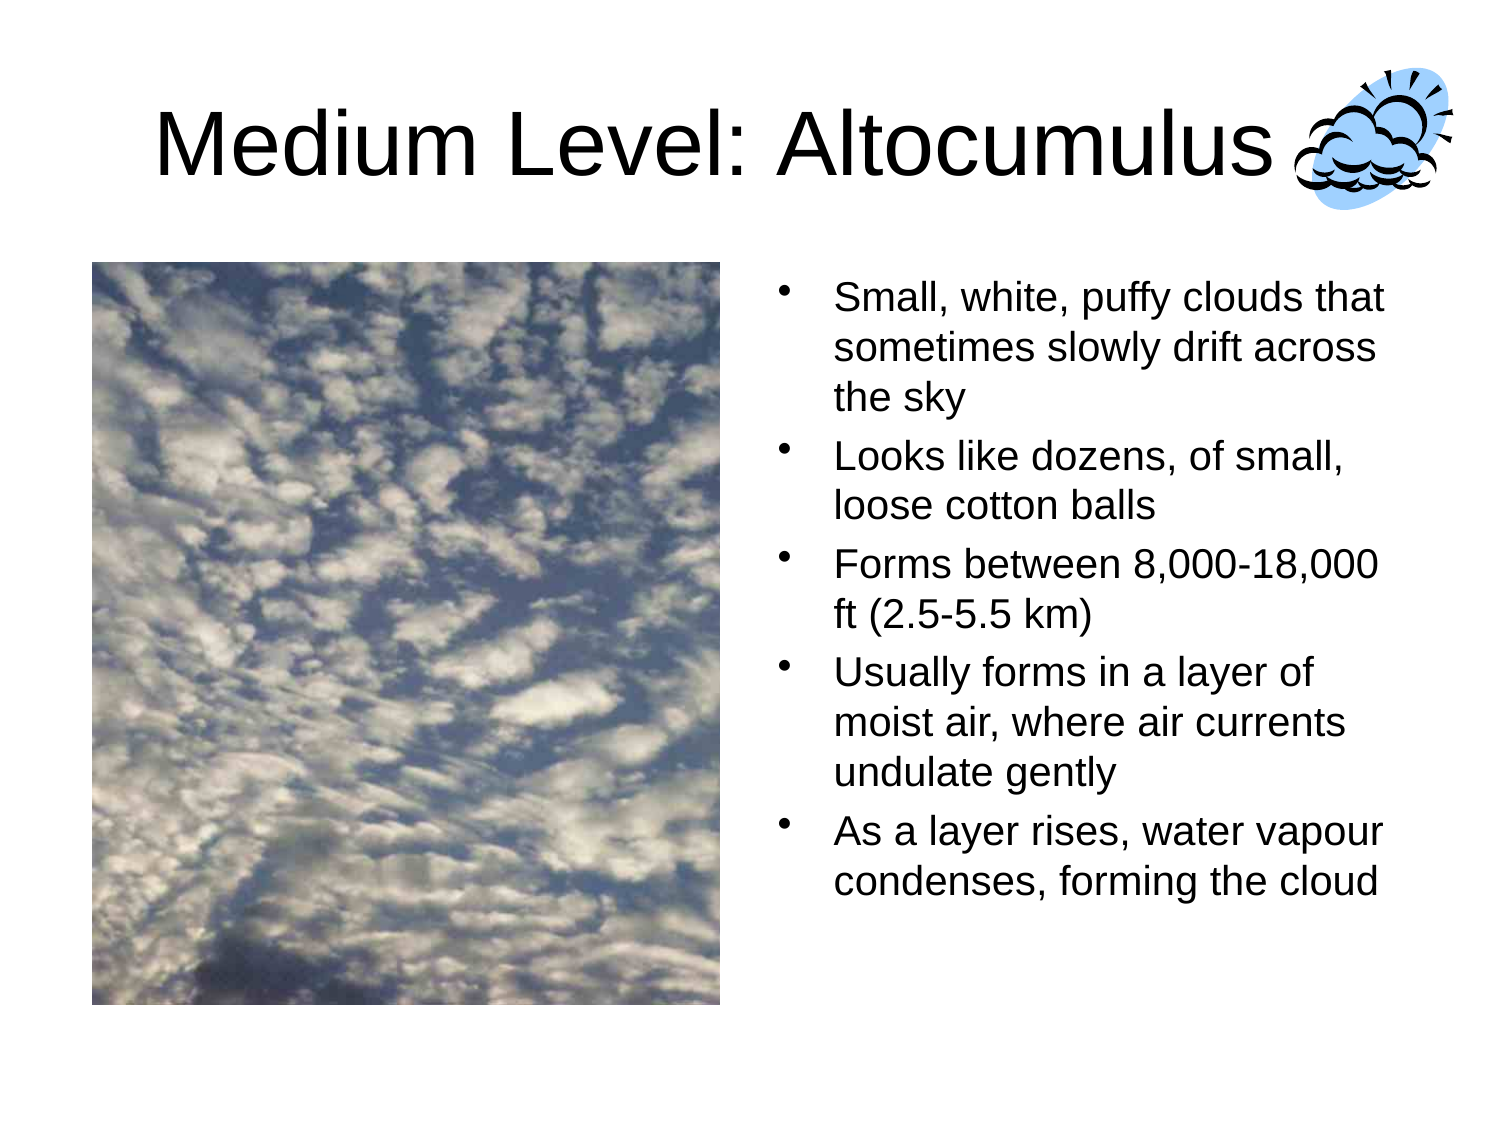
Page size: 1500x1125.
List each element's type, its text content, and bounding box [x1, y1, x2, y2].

picture [1293, 66, 1454, 211]
list Small, white, puffy clouds that sometimes slowly drift across the sky Looks like dozens, of small, loose cotton balls Forms between 8,000-18,000 ft (2.5-5.5 km) Usually forms in a layer of moist air, where air currents undulate gently As a layer rises, water vapour condenses, forming the cloud [762, 262, 1426, 1006]
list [92, 262, 720, 1006]
title Medium Level: Altocumulus [52, 44, 1404, 233]
